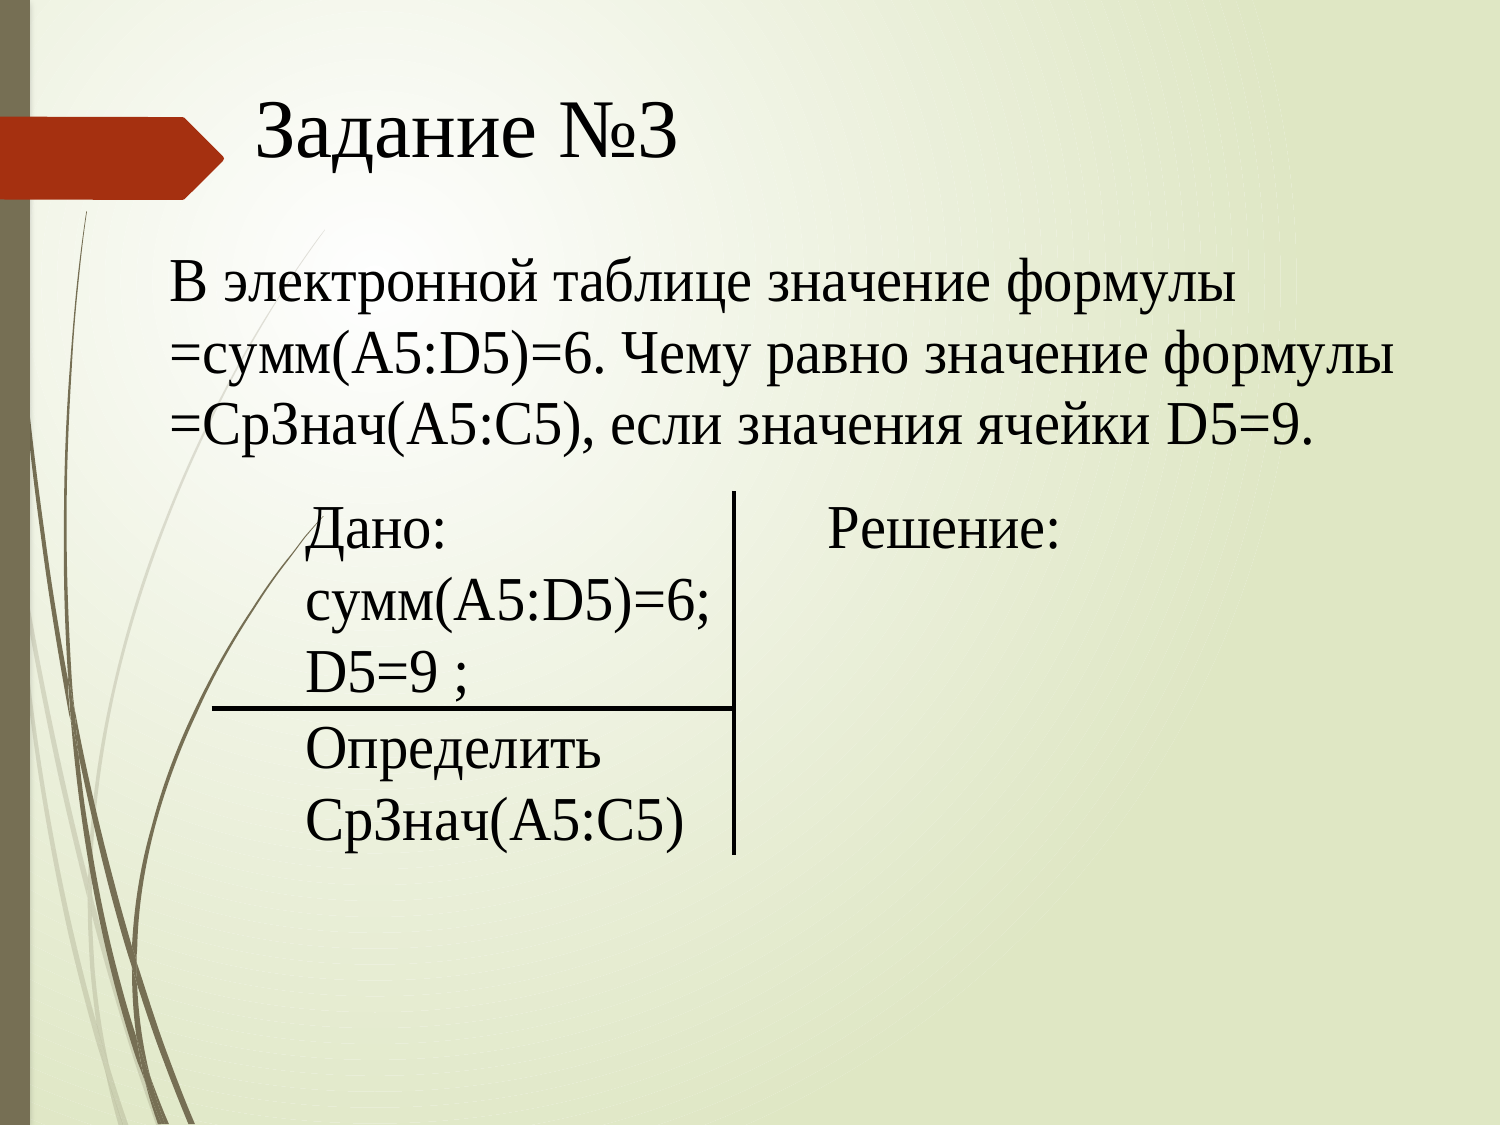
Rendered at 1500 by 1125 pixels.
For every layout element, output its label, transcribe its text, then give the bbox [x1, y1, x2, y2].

title Задание №3 [218, 66, 1300, 185]
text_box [169, 243, 1471, 1125]
